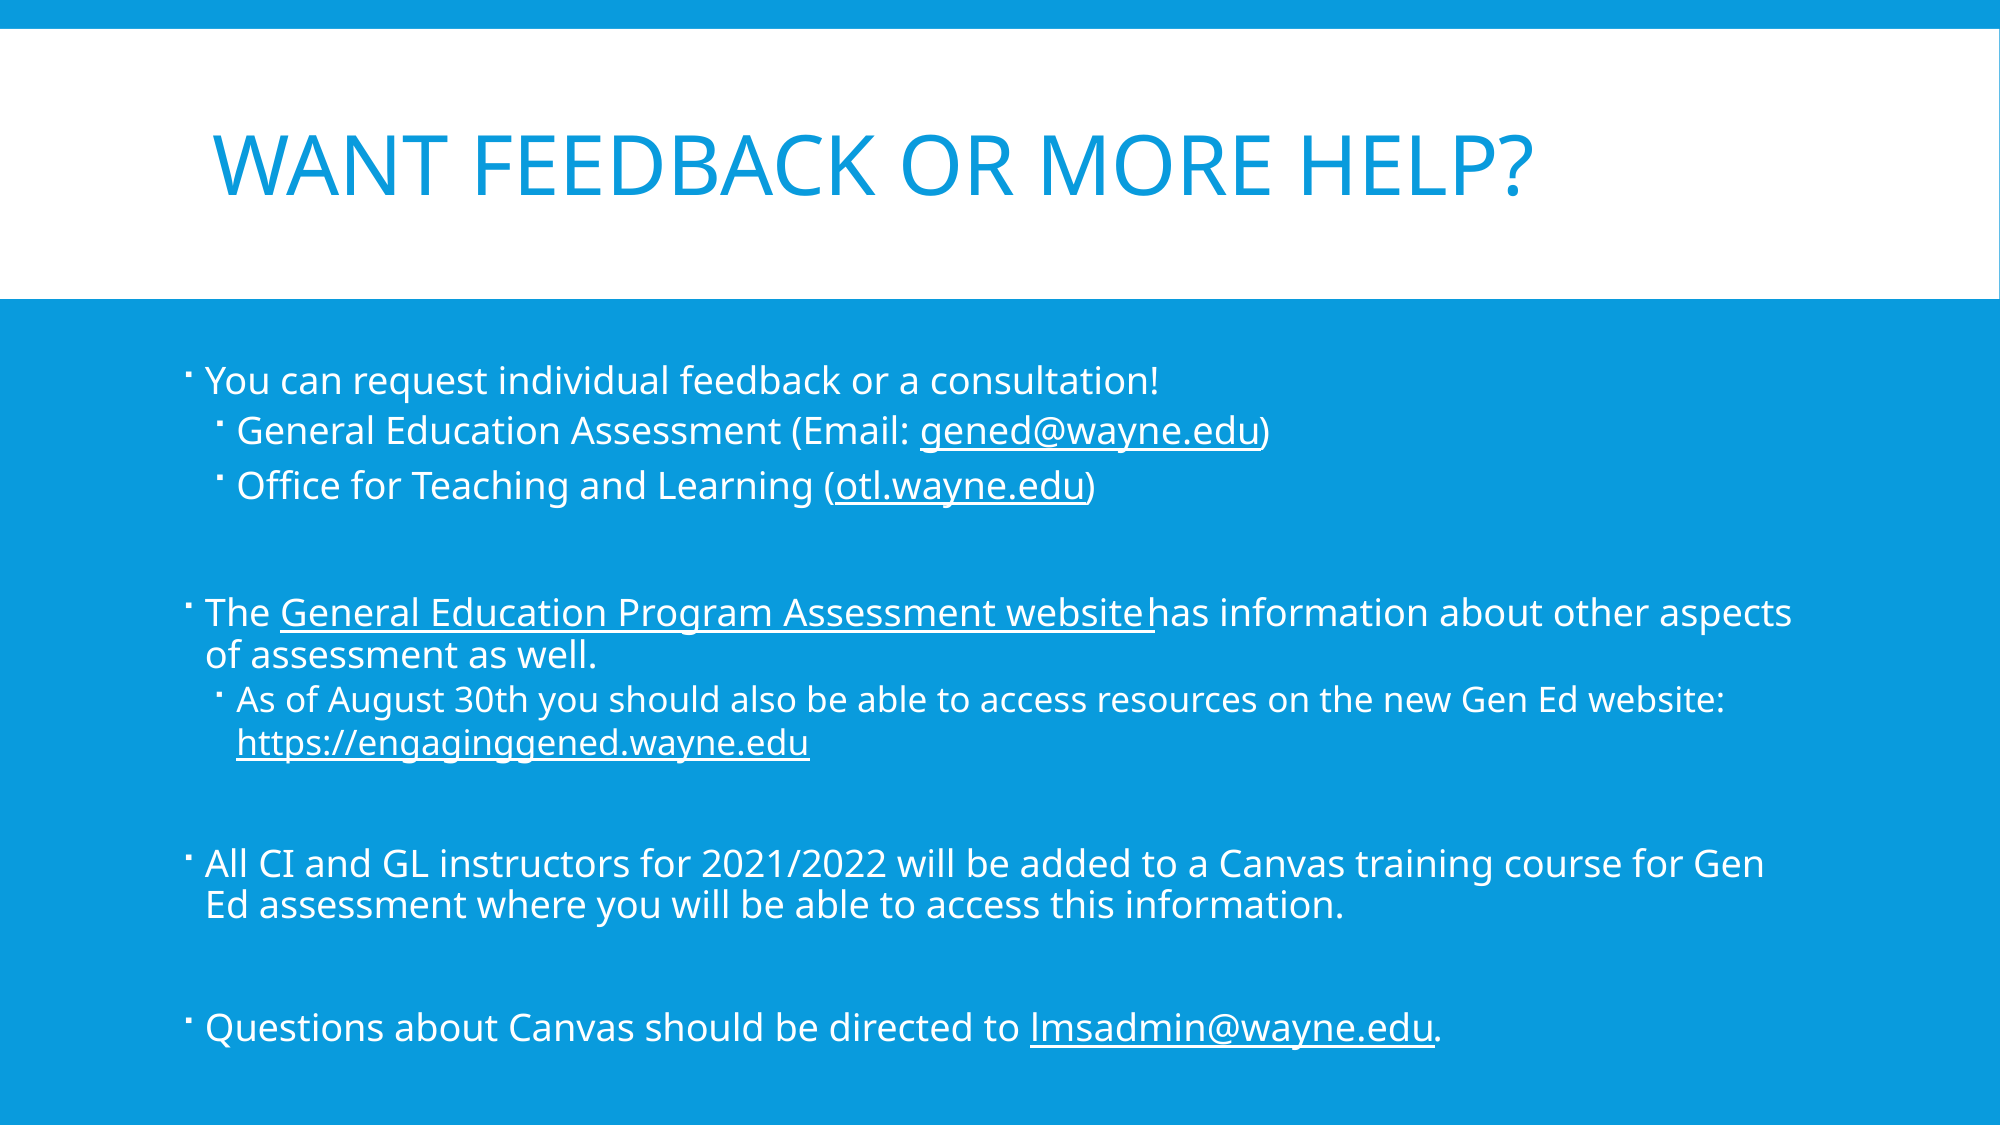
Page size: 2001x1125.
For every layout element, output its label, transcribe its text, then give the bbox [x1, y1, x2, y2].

list You can request individual feedback or a consultation! General Education Assessment (Email: gened@wayne.edu) Office for Teaching and Learning (otl.wayne.edu) The General Education Program Assessment website has information about other aspects of assessment as well. As of August 30th you should also be able to access resources on the new Gen Ed website: https://engaginggened.wayne.edu All CI and GL instructors for 2021/2022 will be added to a Canvas training course for Gen Ed assessment where you will be able to access this information. Questions about Canvas should be directed to lmsadmin@wayne.edu. [164, 354, 1834, 1063]
title Want Feedback or More Help? [197, 46, 1803, 295]
